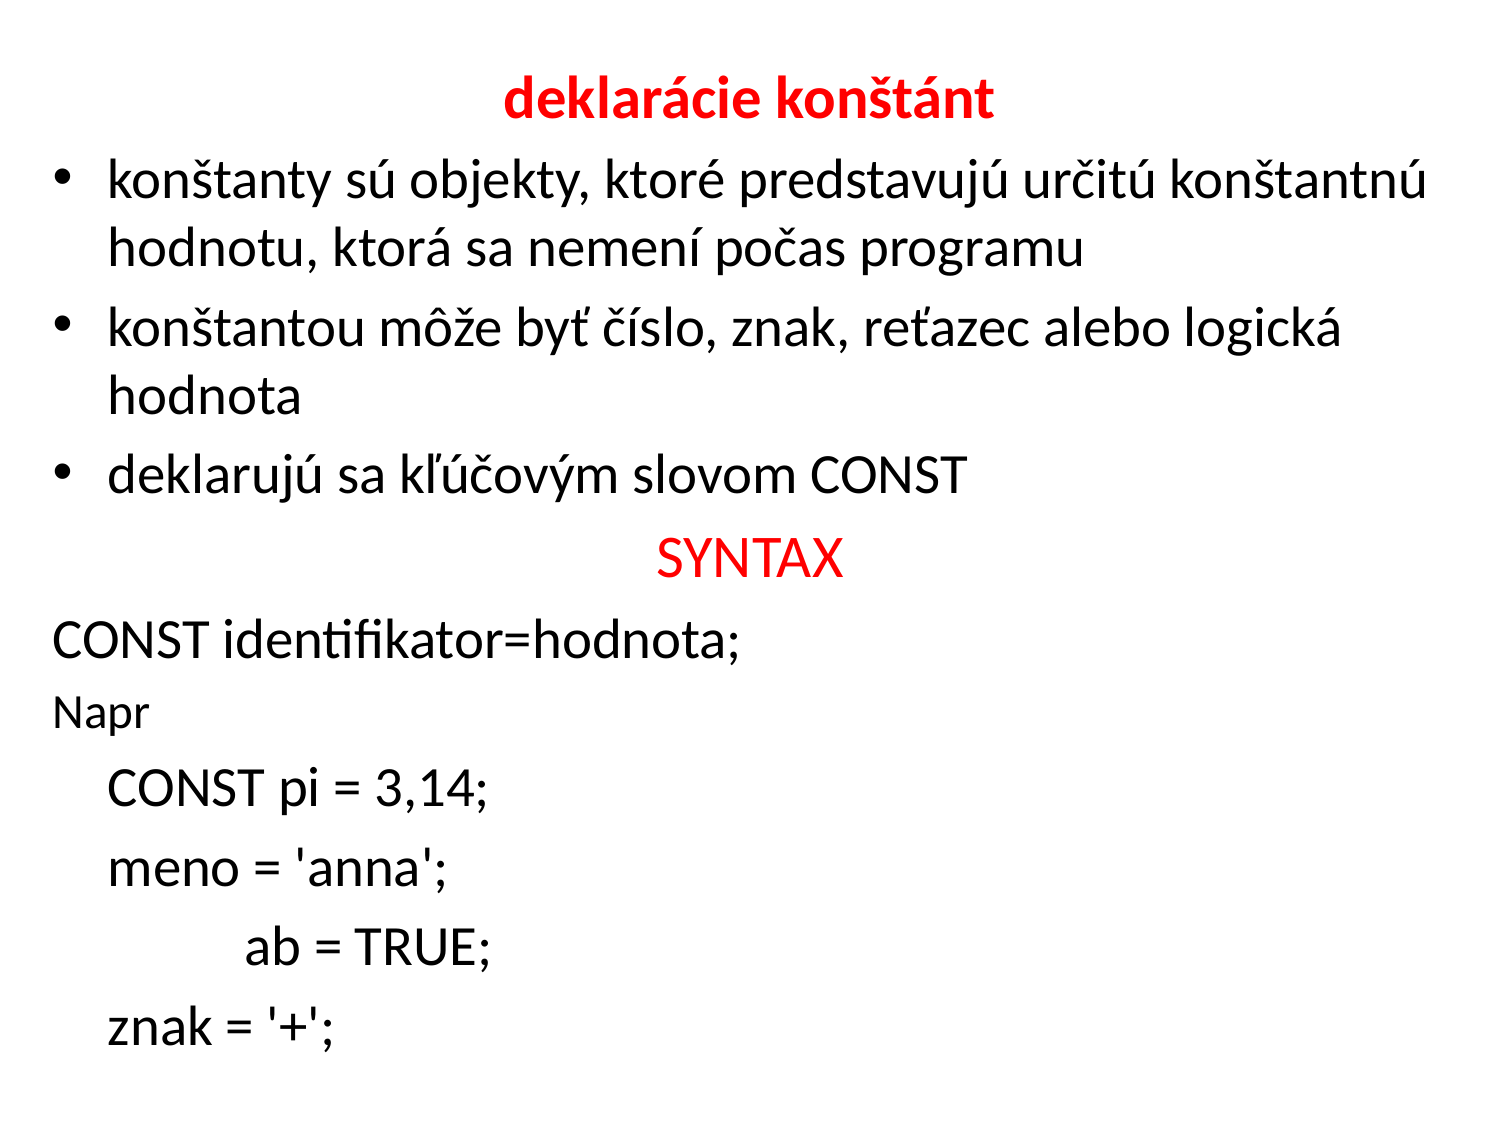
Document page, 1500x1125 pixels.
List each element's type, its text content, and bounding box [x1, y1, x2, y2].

list deklarácie konštánt konštanty sú objekty, ktoré predstavujú určitú konštantnú hodnotu, ktorá sa nemení počas programu konštantou môže byť číslo, znak, reťazec alebo logická hodnota deklarujú sa kľúčovým slovom CONST SYNTAX CONST identifikator=hodnota; Napr CONST pi = 3,14; meno = 'anna'; ab = TRUE; znak = '+'; [37, 50, 1463, 1075]
